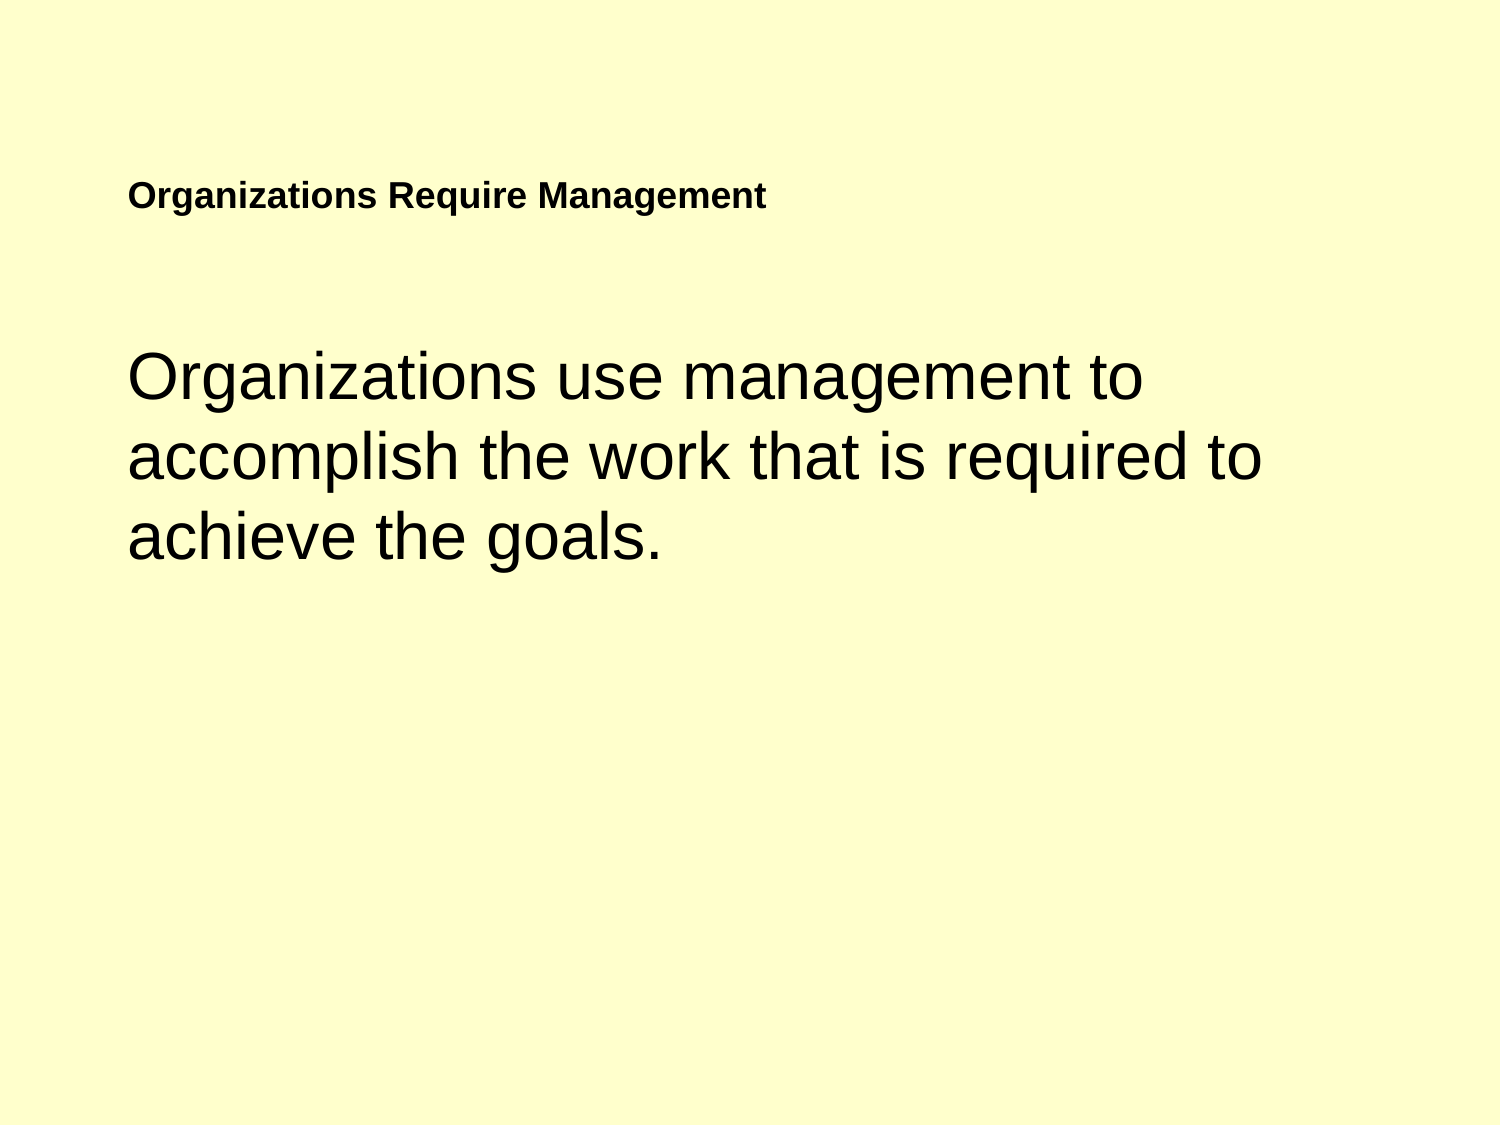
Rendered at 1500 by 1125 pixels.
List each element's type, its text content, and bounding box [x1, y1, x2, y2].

list Organizations use management to accomplish the work that is required to achieve the goals. [112, 324, 1388, 1000]
title Organizations Require Management [112, 99, 1388, 288]
